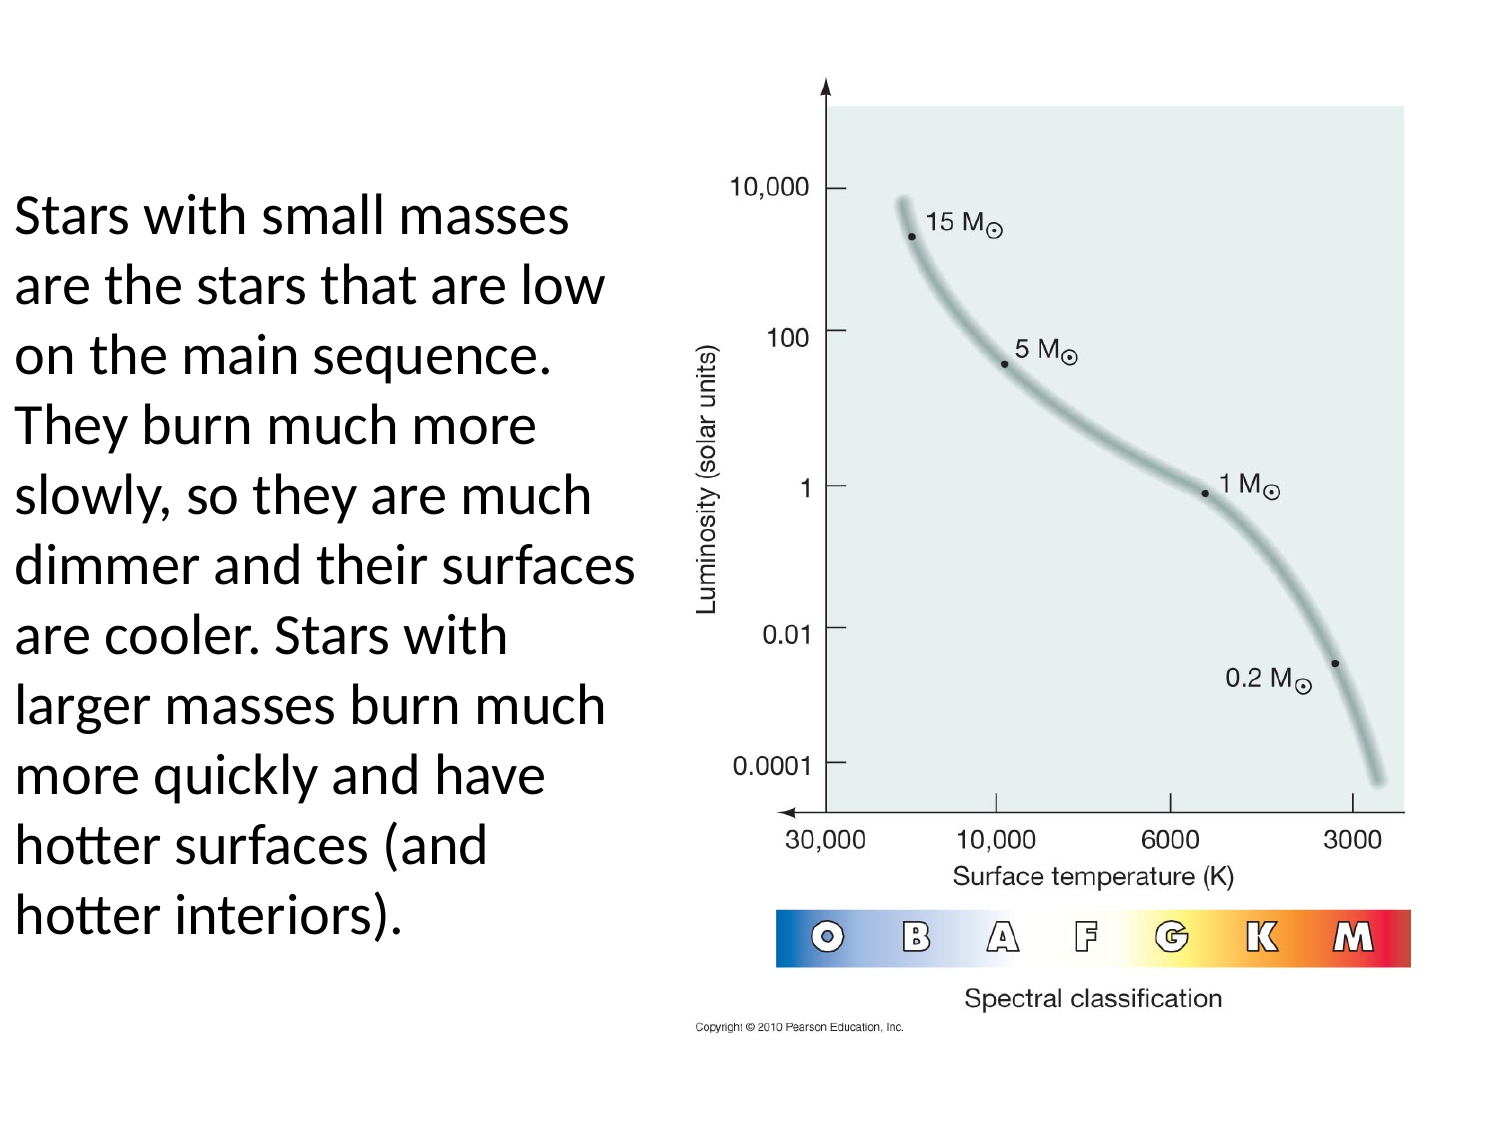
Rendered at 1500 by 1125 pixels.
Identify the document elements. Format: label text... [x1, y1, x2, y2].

text_box Stars with small masses are the stars that are low on the main sequence. They burn much more slowly, so they are much dimmer and their surfaces are cooler. Stars with larger masses burn much more quickly and have hotter surfaces (and hotter interiors). [0, 168, 663, 954]
picture [688, 71, 1419, 1041]
